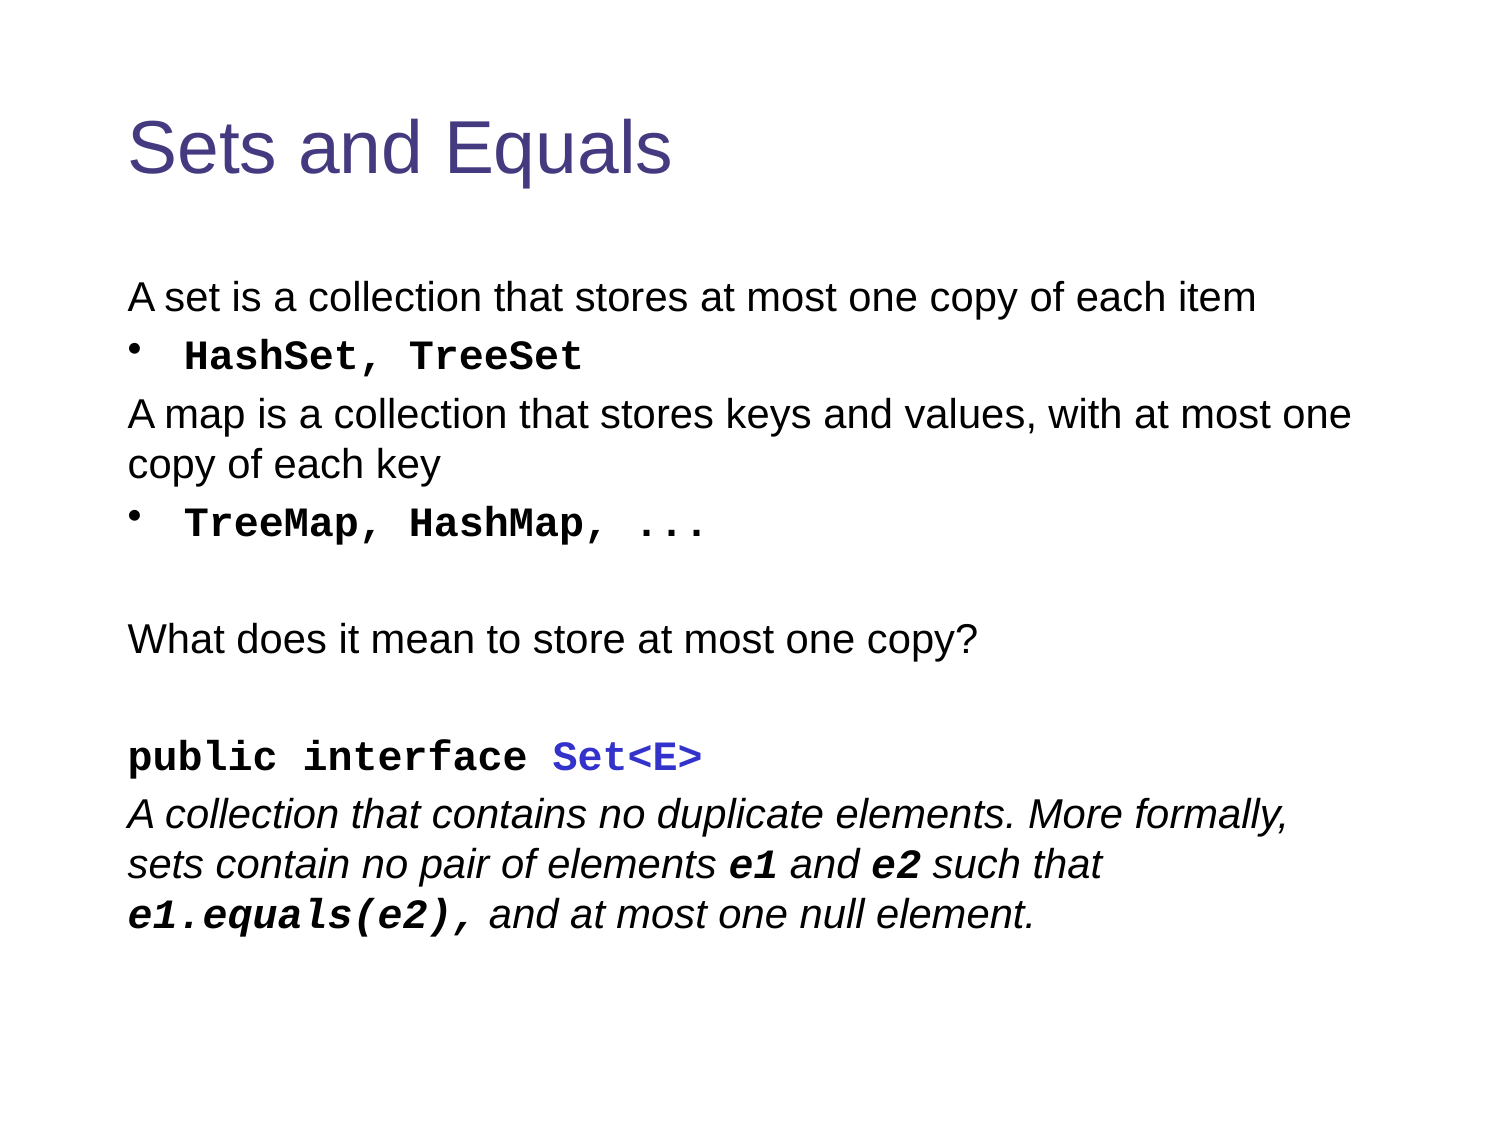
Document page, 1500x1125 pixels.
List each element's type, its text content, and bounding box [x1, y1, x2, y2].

list A set is a collection that stores at most one copy of each item HashSet, TreeSet A map is a collection that stores keys and values, with at most one copy of each key TreeMap, HashMap, ... What does it mean to store at most one copy? public interface Set<E> A collection that contains no duplicate elements. More formally, sets contain no pair of elements e1 and e2 such that e1.equals(e2), and at most one null element. [112, 262, 1388, 1000]
title Sets and Equals [112, 50, 1388, 238]
